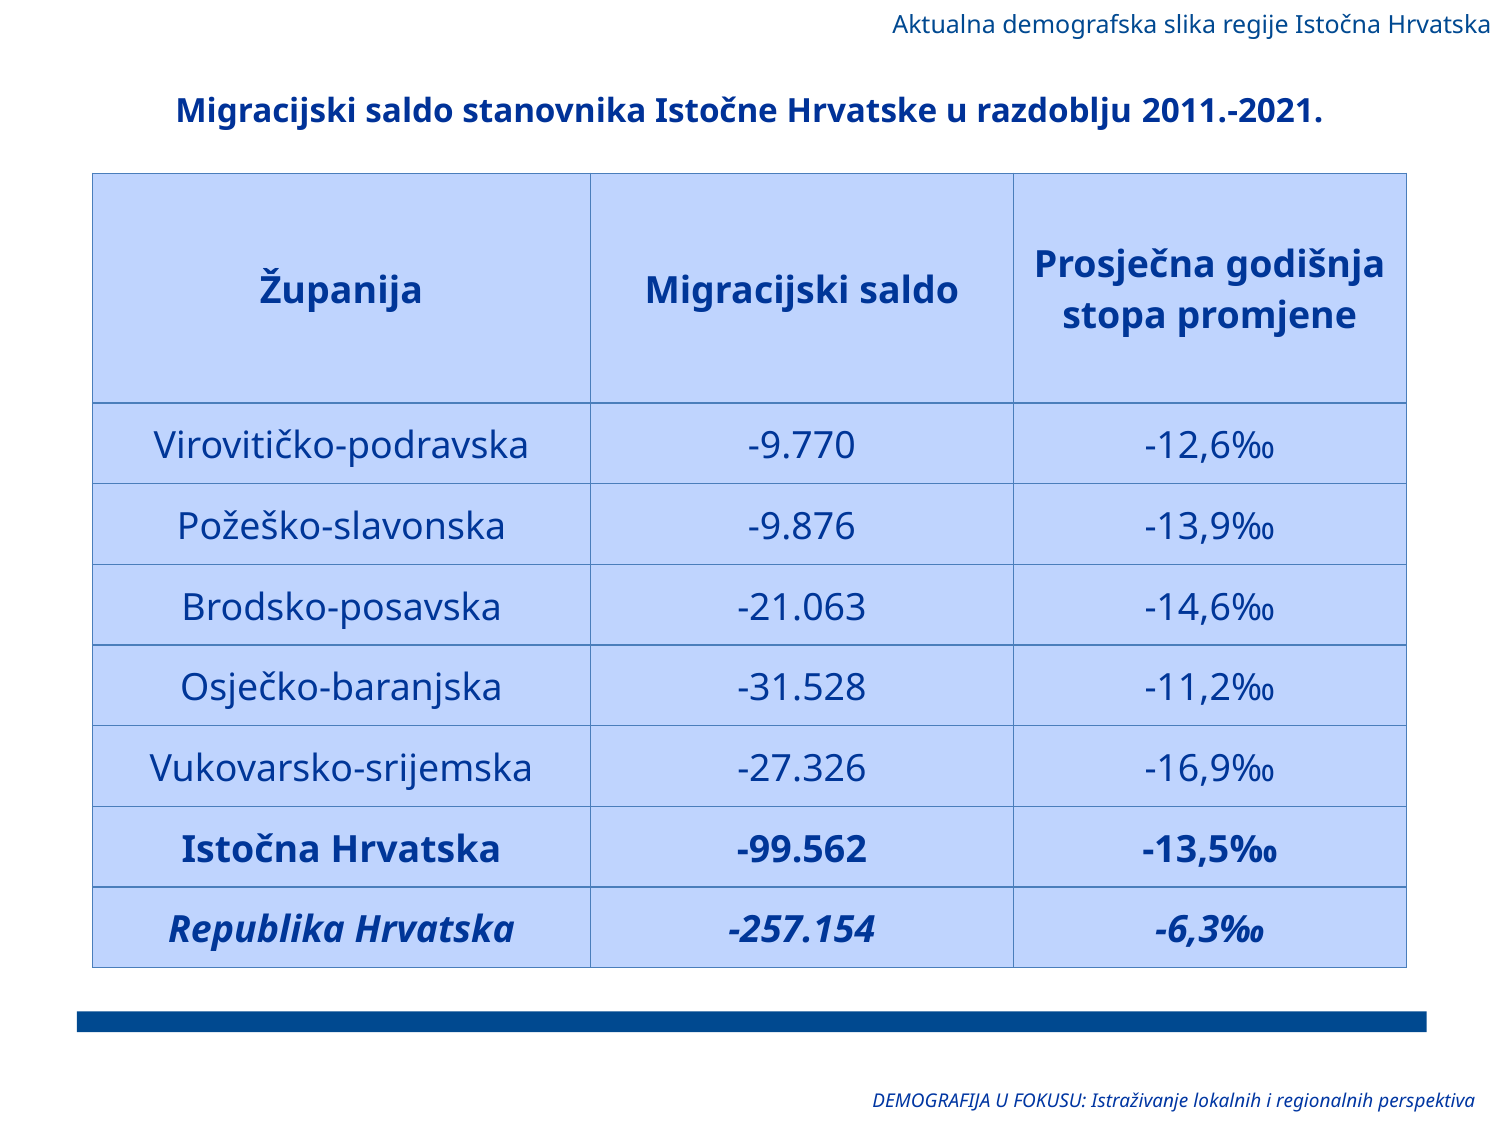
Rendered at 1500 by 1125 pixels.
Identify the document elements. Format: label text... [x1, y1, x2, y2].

table_cell -31.528 [591, 646, 1013, 725]
table_cell -13,5‰ [1014, 807, 1406, 886]
text_box Aktualna demografska slika regije Istočna Hrvatska [347, 0, 1500, 46]
table_cell Republika Hrvatska [93, 888, 590, 967]
table_cell -9.876 [591, 484, 1013, 564]
table_cell Požeško-slavonska [93, 484, 590, 564]
table_cell -9.770 [591, 404, 1013, 483]
table_cell Brodsko-posavska [93, 565, 590, 644]
table_cell -99.562 [591, 807, 1013, 886]
table_cell -16,9‰ [1014, 726, 1406, 806]
table_cell Vukovarsko-srijemska [93, 726, 590, 806]
table_cell -13,9‰ [1014, 484, 1406, 564]
table_cell Virovitičko-podravska [93, 404, 590, 483]
table_cell Istočna Hrvatska [93, 807, 590, 886]
table_cell -257.154 [591, 888, 1013, 967]
text_box DEMOGRAFIJA U FOKUSU: Istraživanje lokalnih i regionalnih perspektiva [649, 1088, 1477, 1124]
table_cell -21.063 [591, 565, 1013, 644]
table_header Prosječna godišnja stopa promjene [1014, 174, 1406, 402]
table_cell Osječko-baranjska [93, 646, 590, 725]
table_cell -27.326 [591, 726, 1013, 806]
table_header Županija [93, 174, 590, 402]
text_box Migracijski saldo stanovnika Istočne Hrvatske u razdoblju 2011.-2021. [70, 81, 1429, 137]
table_cell -11,2‰ [1014, 646, 1406, 725]
table_cell -6,3‰ [1014, 888, 1406, 967]
table_cell -14,6‰ [1014, 565, 1406, 644]
table_cell -12,6‰ [1014, 404, 1406, 483]
table_header Migracijski saldo [591, 174, 1013, 402]
